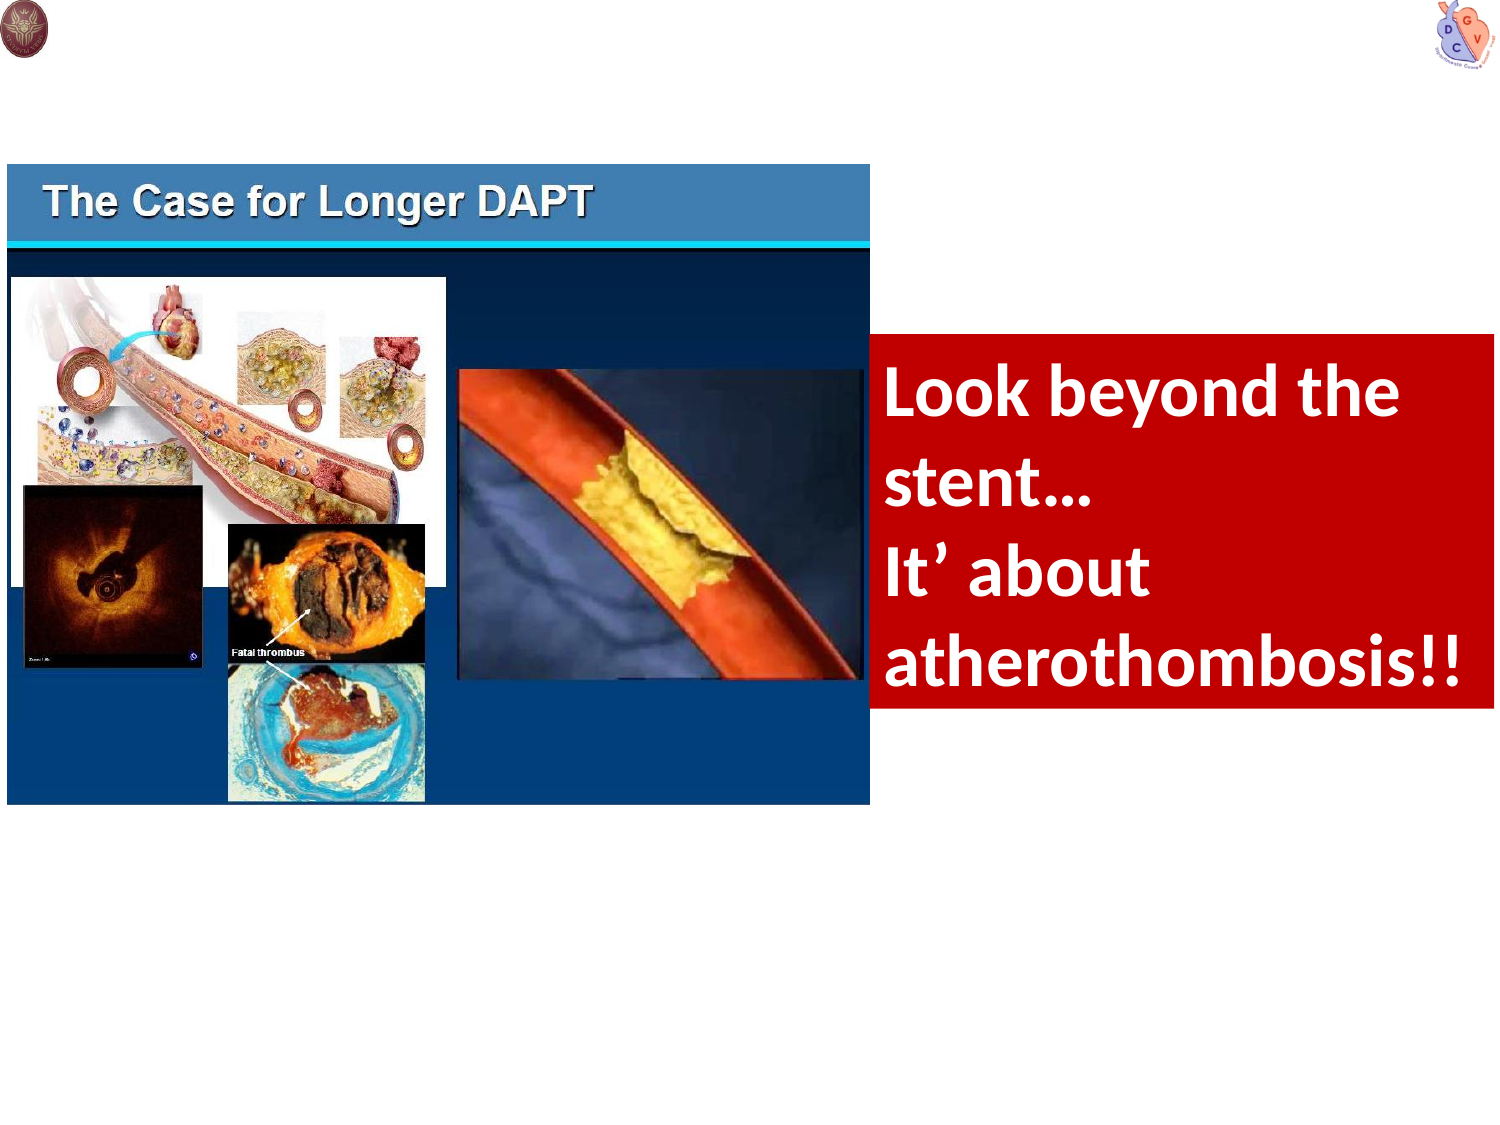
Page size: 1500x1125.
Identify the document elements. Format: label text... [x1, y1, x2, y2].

picture [0, 0, 49, 59]
text_box Look beyond the stent… It’ about atherothombosis!! [874, 334, 1495, 709]
picture [1432, 0, 1500, 76]
picture [7, 164, 870, 806]
